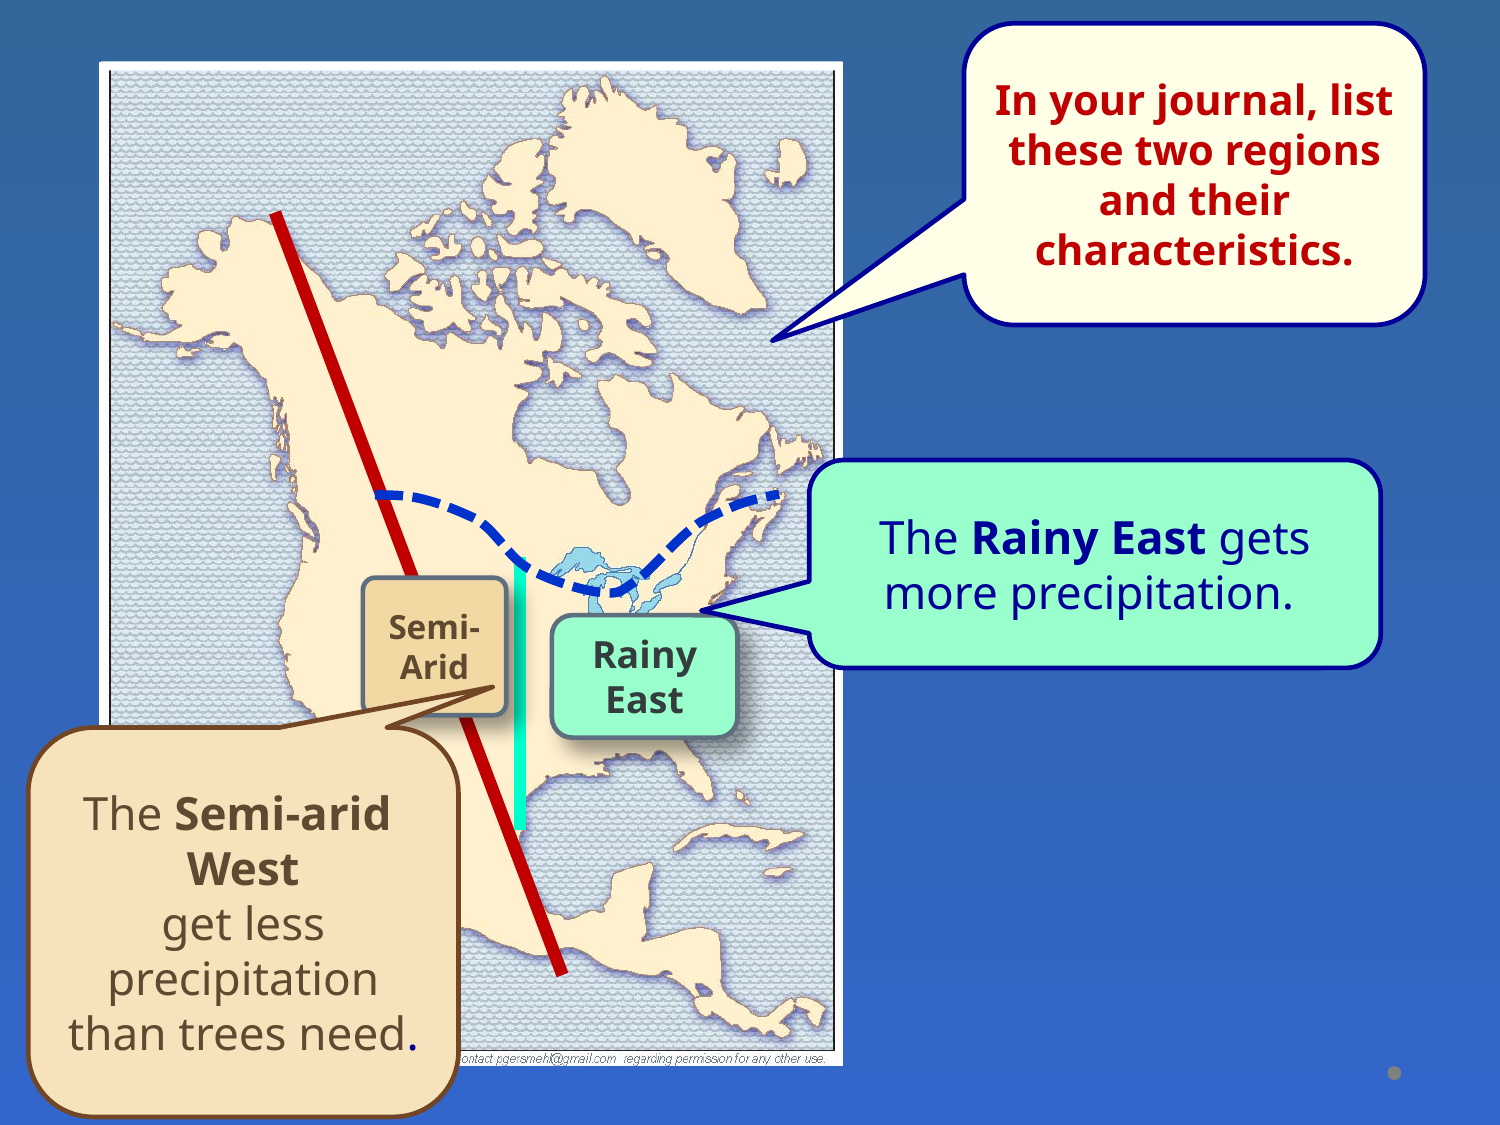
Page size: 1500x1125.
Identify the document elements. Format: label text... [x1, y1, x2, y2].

text_box The Semi-arid West get less precipitation than trees need. [25, 725, 458, 1120]
picture [99, 62, 843, 1066]
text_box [274, 212, 563, 976]
text_box In your journal, list these two regions and their characteristics. [846, 20, 1428, 328]
text_box The Rainy East gets more precipitation. [846, 457, 1384, 671]
text_box [99, 59, 845, 64]
